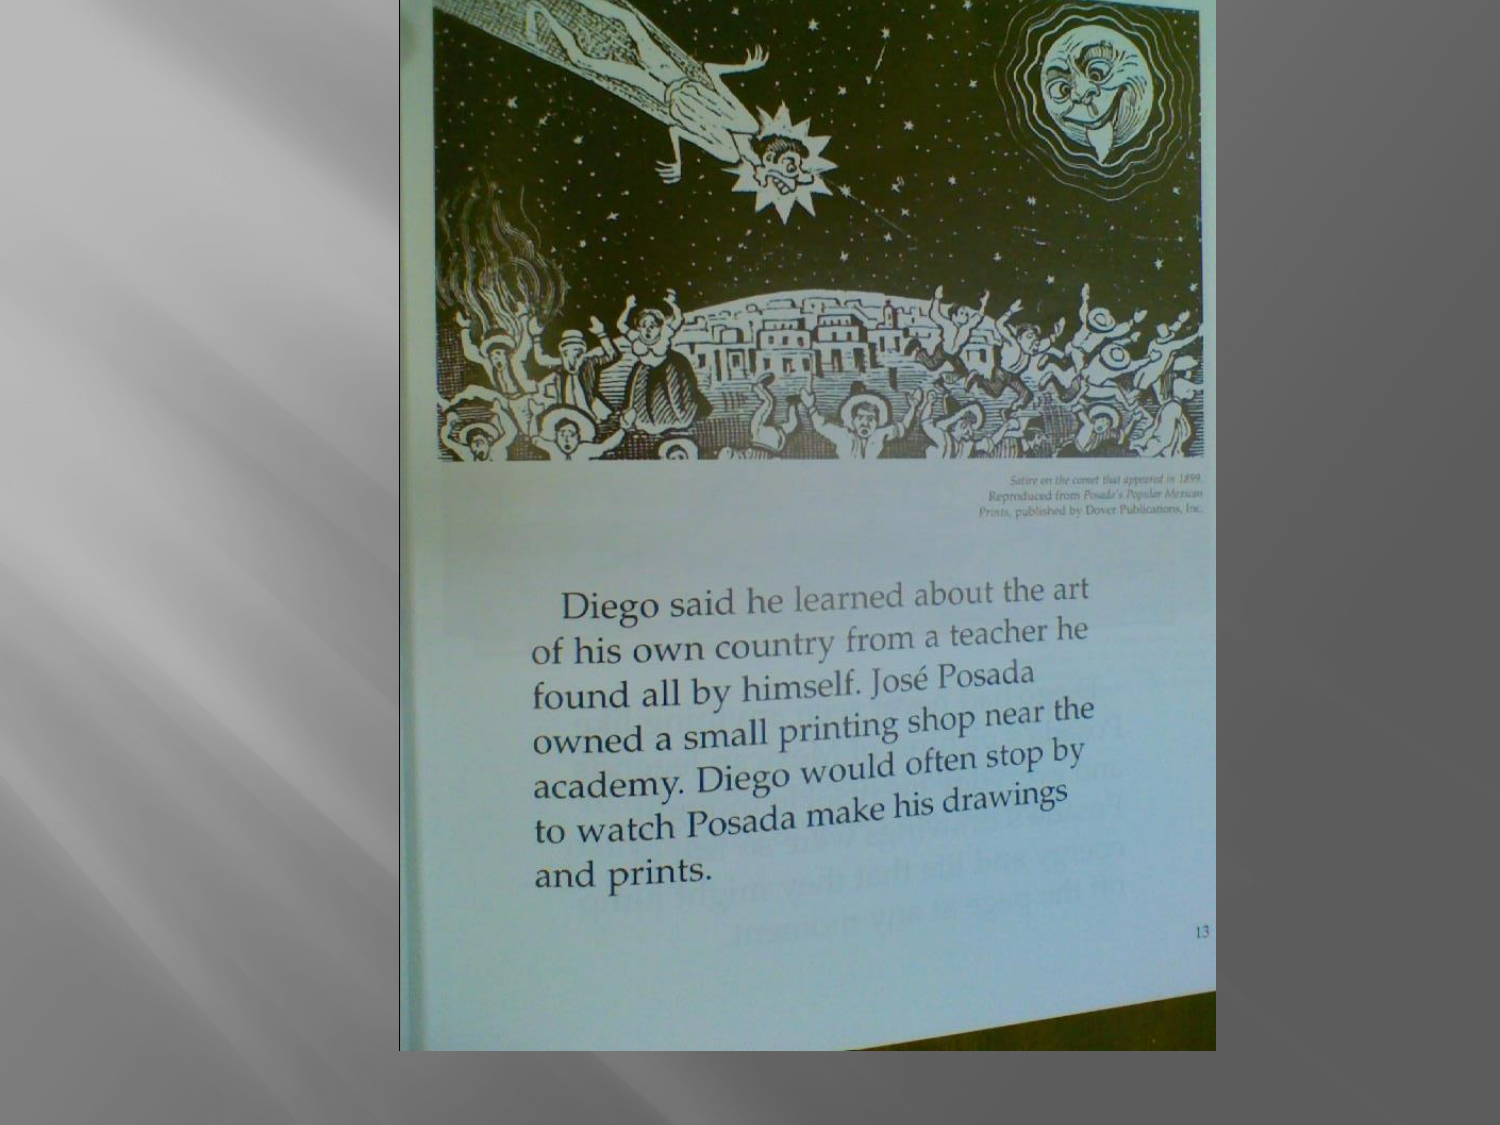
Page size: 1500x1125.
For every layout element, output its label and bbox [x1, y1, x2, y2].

list [399, 0, 1217, 1051]
